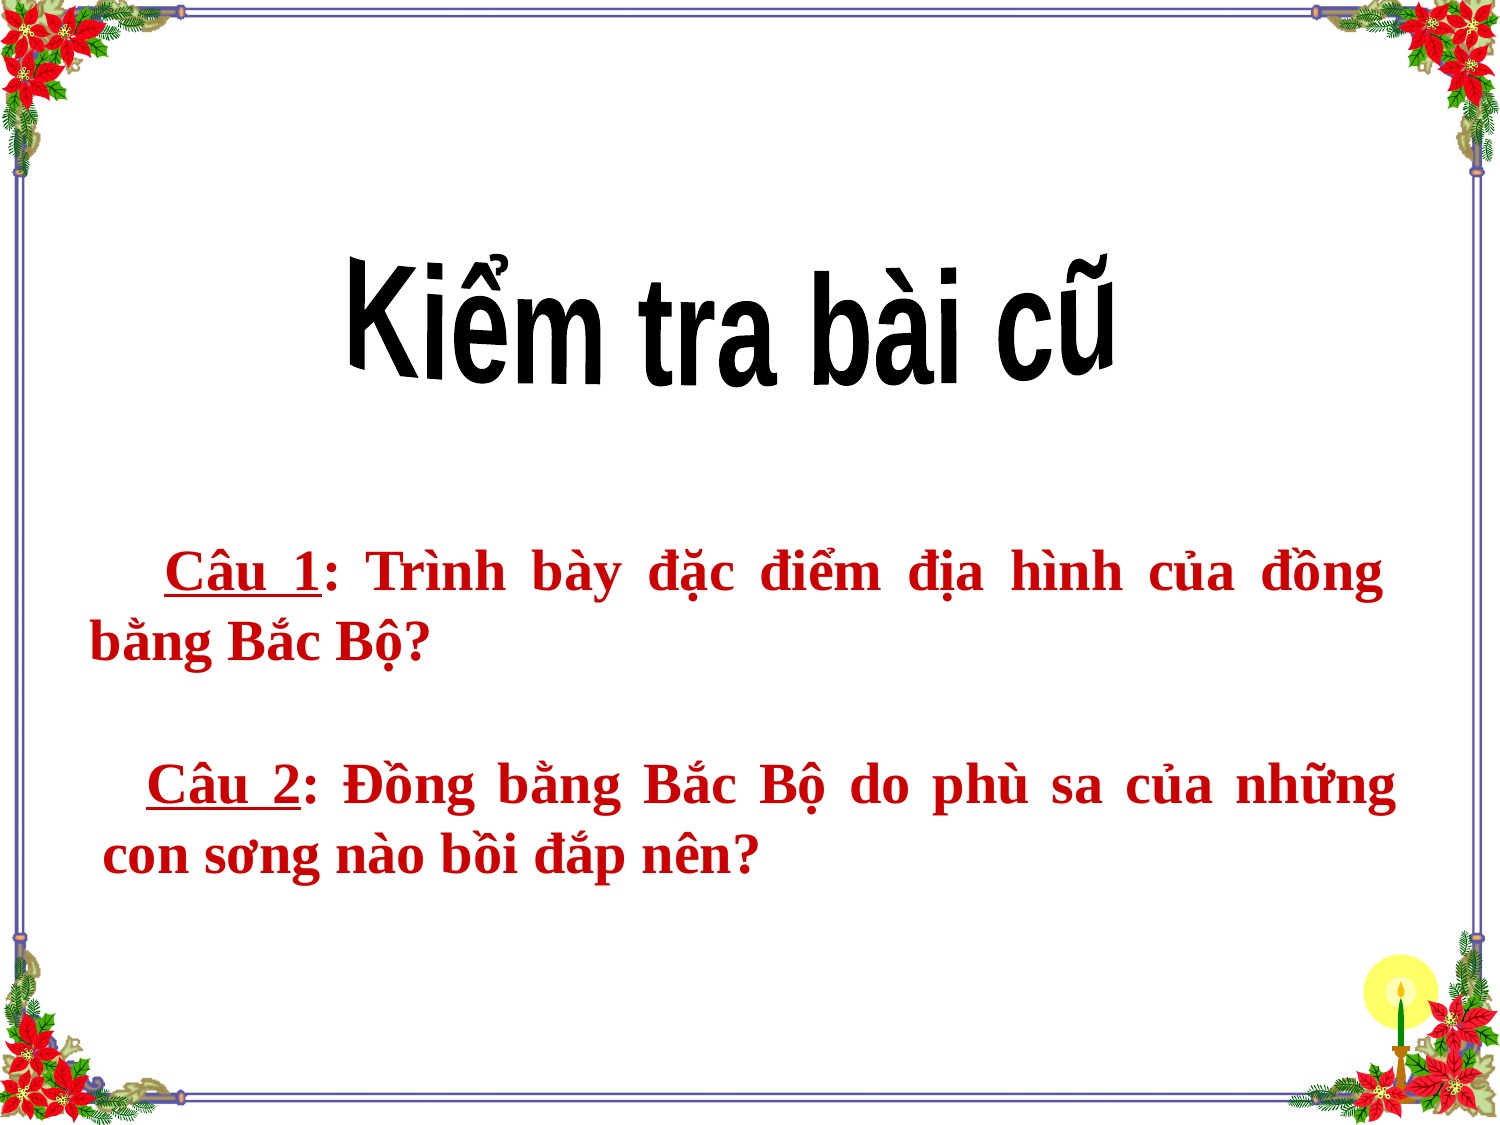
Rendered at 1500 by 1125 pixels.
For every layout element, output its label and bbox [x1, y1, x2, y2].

text_box [0, 0, 1500, 1125]
